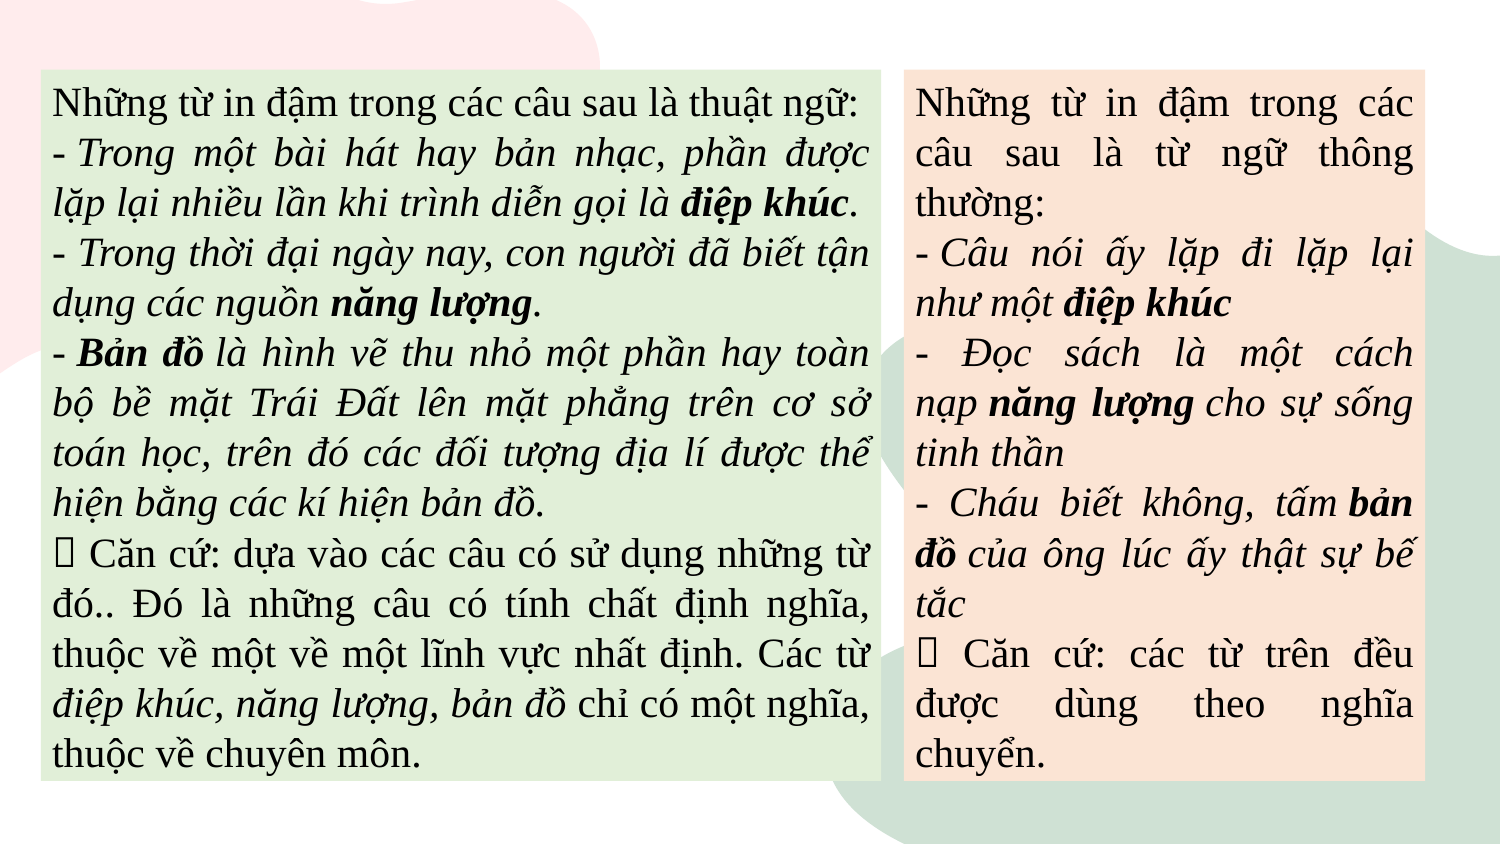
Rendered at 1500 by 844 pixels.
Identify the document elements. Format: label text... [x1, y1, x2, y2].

text_box Những từ in đậm trong các câu sau là thuật ngữ: - Trong một bài hát hay bản nhạc, phần được lặp lại nhiều lần khi trình diễn gọi là điệp khúc. - Trong thời đại ngày nay, con người đã biết tận dụng các nguồn năng lượng. - Bản đồ là hình vẽ thu nhỏ một phần hay toàn bộ bề mặt Trái Đất lên mặt phẳng trên cơ sở toán học, trên đó các đối tượng địa lí được thể hiện bằng các kí hiện bản đồ.  Căn cứ: dựa vào các câu có sử dụng những từ đó.. Đó là những câu có tính chất định nghĩa, thuộc về một về một lĩnh vực nhất định. Các từ điệp khúc, năng lượng, bản đồ chỉ có một nghĩa, thuộc về chuyên môn. [40, 69, 882, 781]
text_box Những từ in đậm trong các câu sau là từ ngữ thông thường: - Câu nói ấy lặp đi lặp lại như một điệp khúc - Đọc sách là một cách nạp năng lượng cho sự sống tinh thần - Cháu biết không, tấm bản đồ của ông lúc ấy thật sự bế tắc  Căn cứ: các từ trên đều được dùng theo nghĩa chuyển. [903, 69, 1426, 781]
text_box [0, 0, 600, 374]
text_box [832, 230, 1500, 844]
